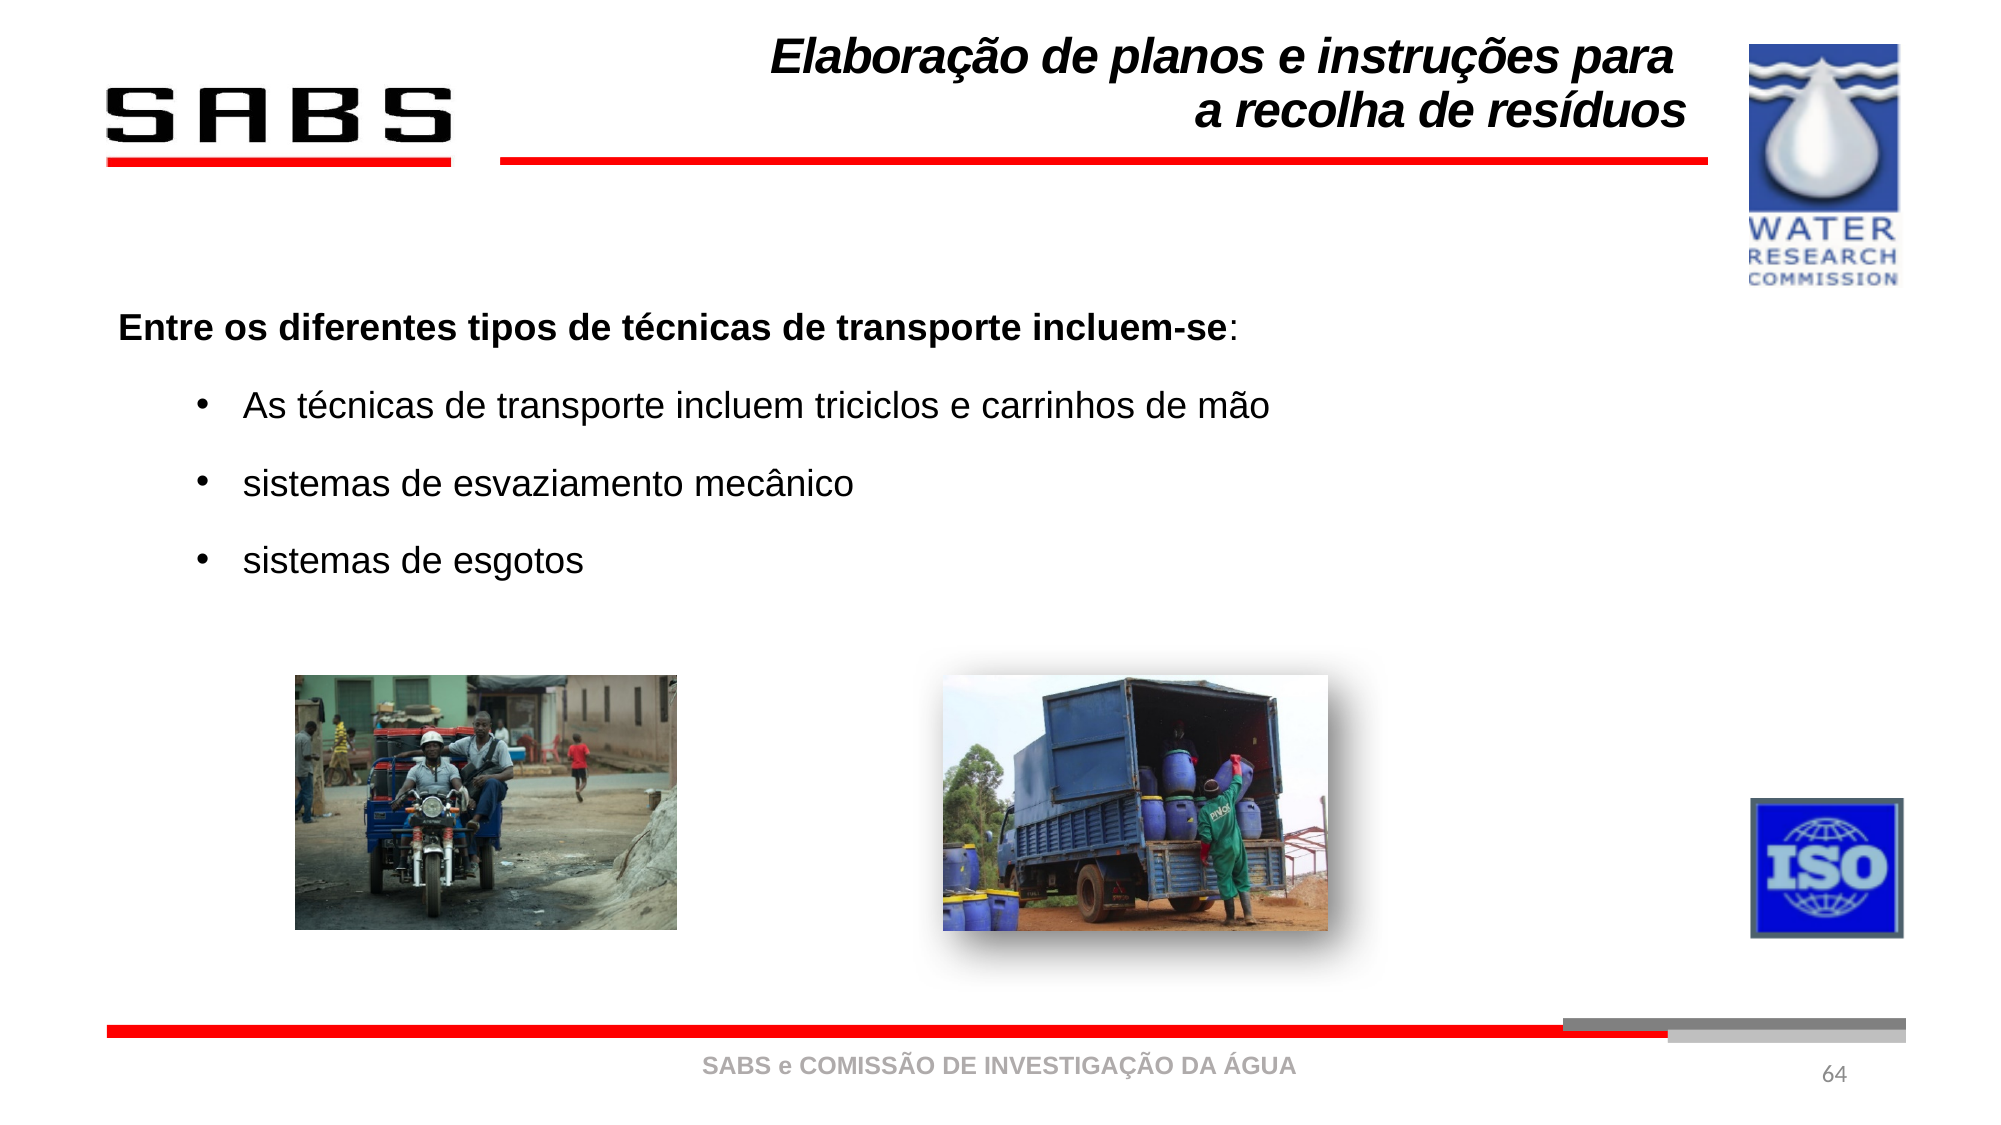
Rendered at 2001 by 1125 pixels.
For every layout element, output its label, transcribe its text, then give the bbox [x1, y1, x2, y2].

slide_number 64 [1412, 1042, 1863, 1103]
picture [943, 675, 1328, 932]
text_box [1562, 1017, 1907, 1032]
picture [106, 84, 459, 167]
picture [1749, 44, 1906, 288]
picture [1749, 798, 1906, 941]
title Elaboração de planos e instruções para a recolha de resíduos [500, 23, 1704, 156]
picture [295, 675, 677, 930]
text_box [1667, 1029, 1907, 1044]
text_box [499, 156, 1709, 166]
list Entre os diferentes tipos de técnicas de transporte incluem-se: As técnicas de transporte incluem triciclos e carrinhos de mão sistemas de esvaziamento mecânico sistemas de esgotos [103, 206, 1704, 1043]
